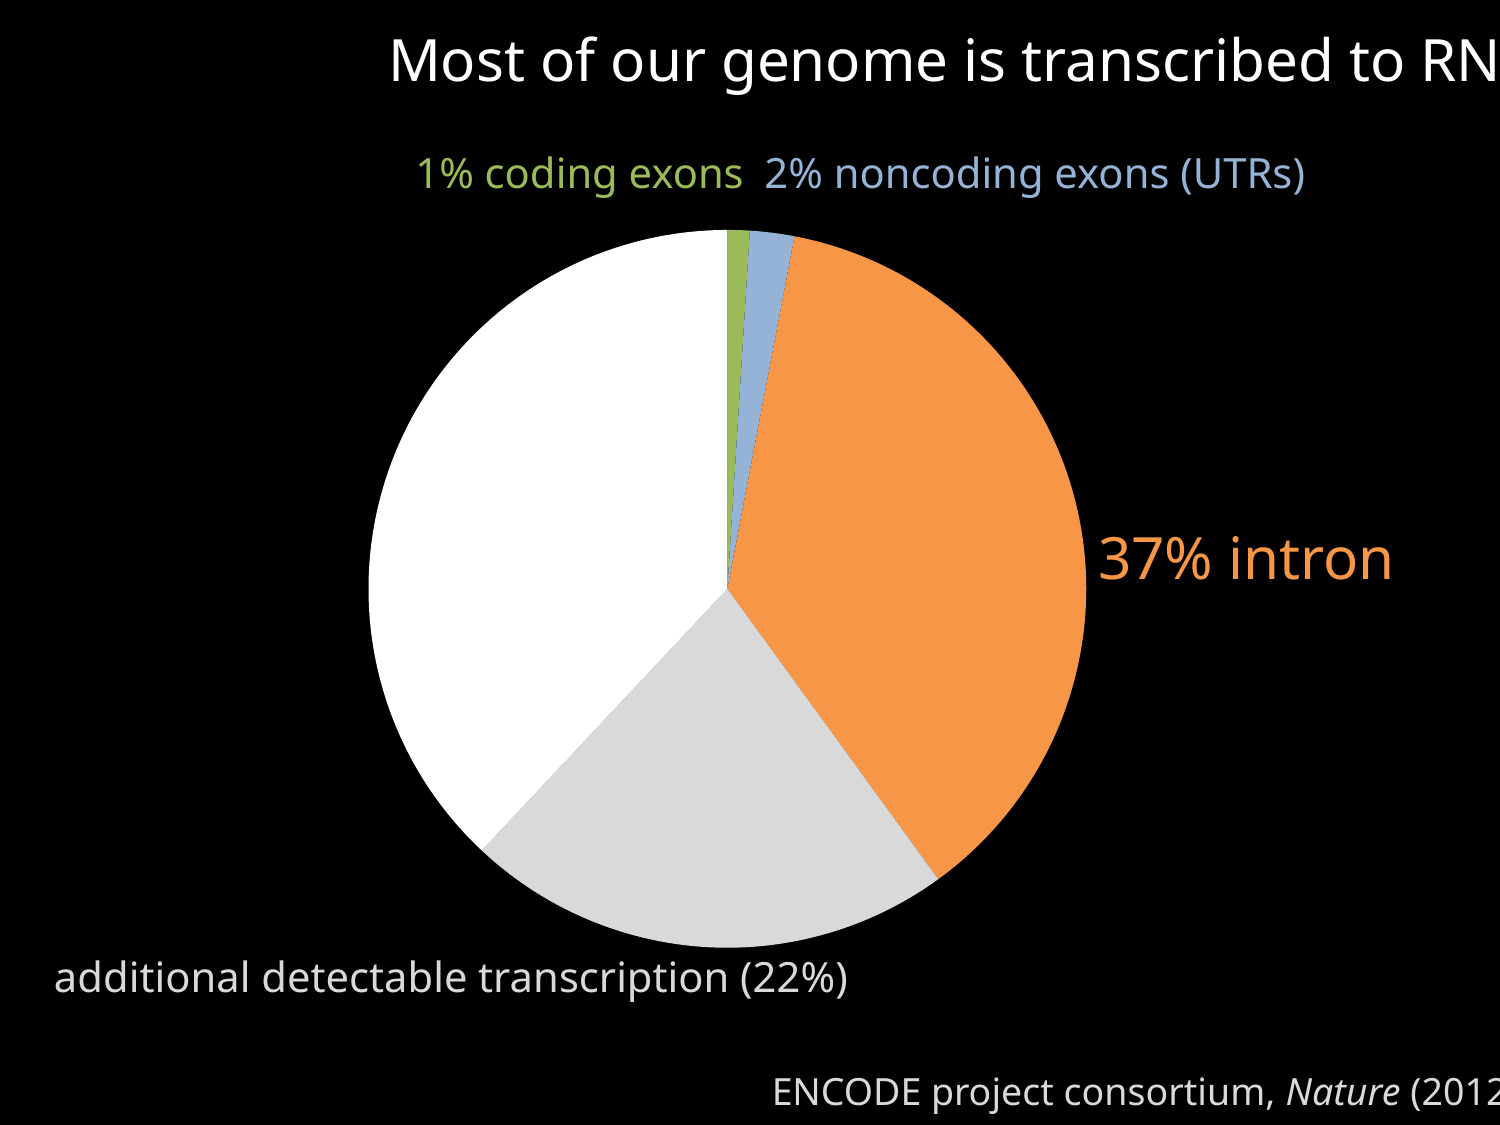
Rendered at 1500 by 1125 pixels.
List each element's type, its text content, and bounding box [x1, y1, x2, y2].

text_box 37% intron [1249, 513, 1410, 599]
text_box 2% noncoding exons (UTRs) [1249, 139, 1320, 205]
text_box additional detectable transcription (22%) [39, 943, 863, 1008]
chart [210, 115, 1245, 965]
text_box ENCODE project consortium, Nature (2012) [757, 1060, 1500, 1121]
text_box Most of our genome is transcribed to RNA [373, 16, 1500, 101]
